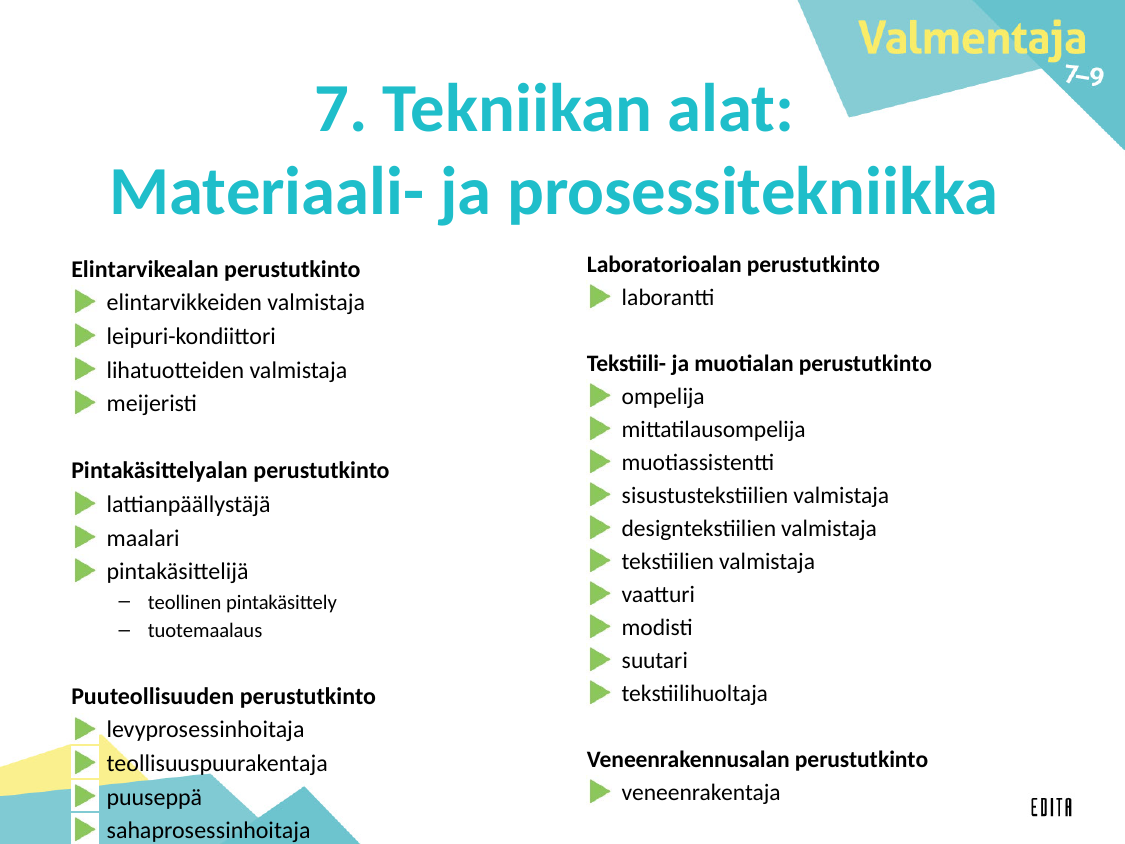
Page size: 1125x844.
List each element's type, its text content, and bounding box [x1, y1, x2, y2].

list Elintarvikealan perustutkinto elintarvikkeiden valmistaja leipuri-kondiittori lihatuotteiden valmistaja meijeristi Pintakäsittelyalan perustutkinto lattianpäällystäjä maalari pintakäsittelijä teollinen pintakäsittely tuotemaalaus Puuteollisuuden perustutkinto levyprosessinhoitaja teollisuuspuurakentaja puuseppä sahaprosessinhoitaja [56, 238, 554, 844]
picture [71, 285, 99, 317]
picture [0, 0, 1125, 844]
picture [71, 386, 99, 418]
picture [71, 319, 99, 351]
picture [71, 521, 99, 552]
picture [71, 746, 99, 778]
picture [71, 353, 99, 384]
picture [71, 487, 99, 519]
list Laboratorioalan perustutkinto laborantti Tekstiili- ja muotialan perustutkinto ompelija mittatilausompelija muotiassistentti sisustustekstiilien valmistaja designtekstiilien valmistaja tekstiilien valmistaja vaatturi modisti suutari tekstiilihuoltaja Veneenrakennusalan perustutkinto veneenrakentaja [571, 233, 1069, 826]
picture [71, 780, 99, 811]
picture [71, 713, 99, 744]
picture [71, 554, 99, 586]
title 7. Tekniikan alat: Materiaali- ja prosessitekniikka [56, 75, 1069, 216]
picture [71, 813, 99, 844]
